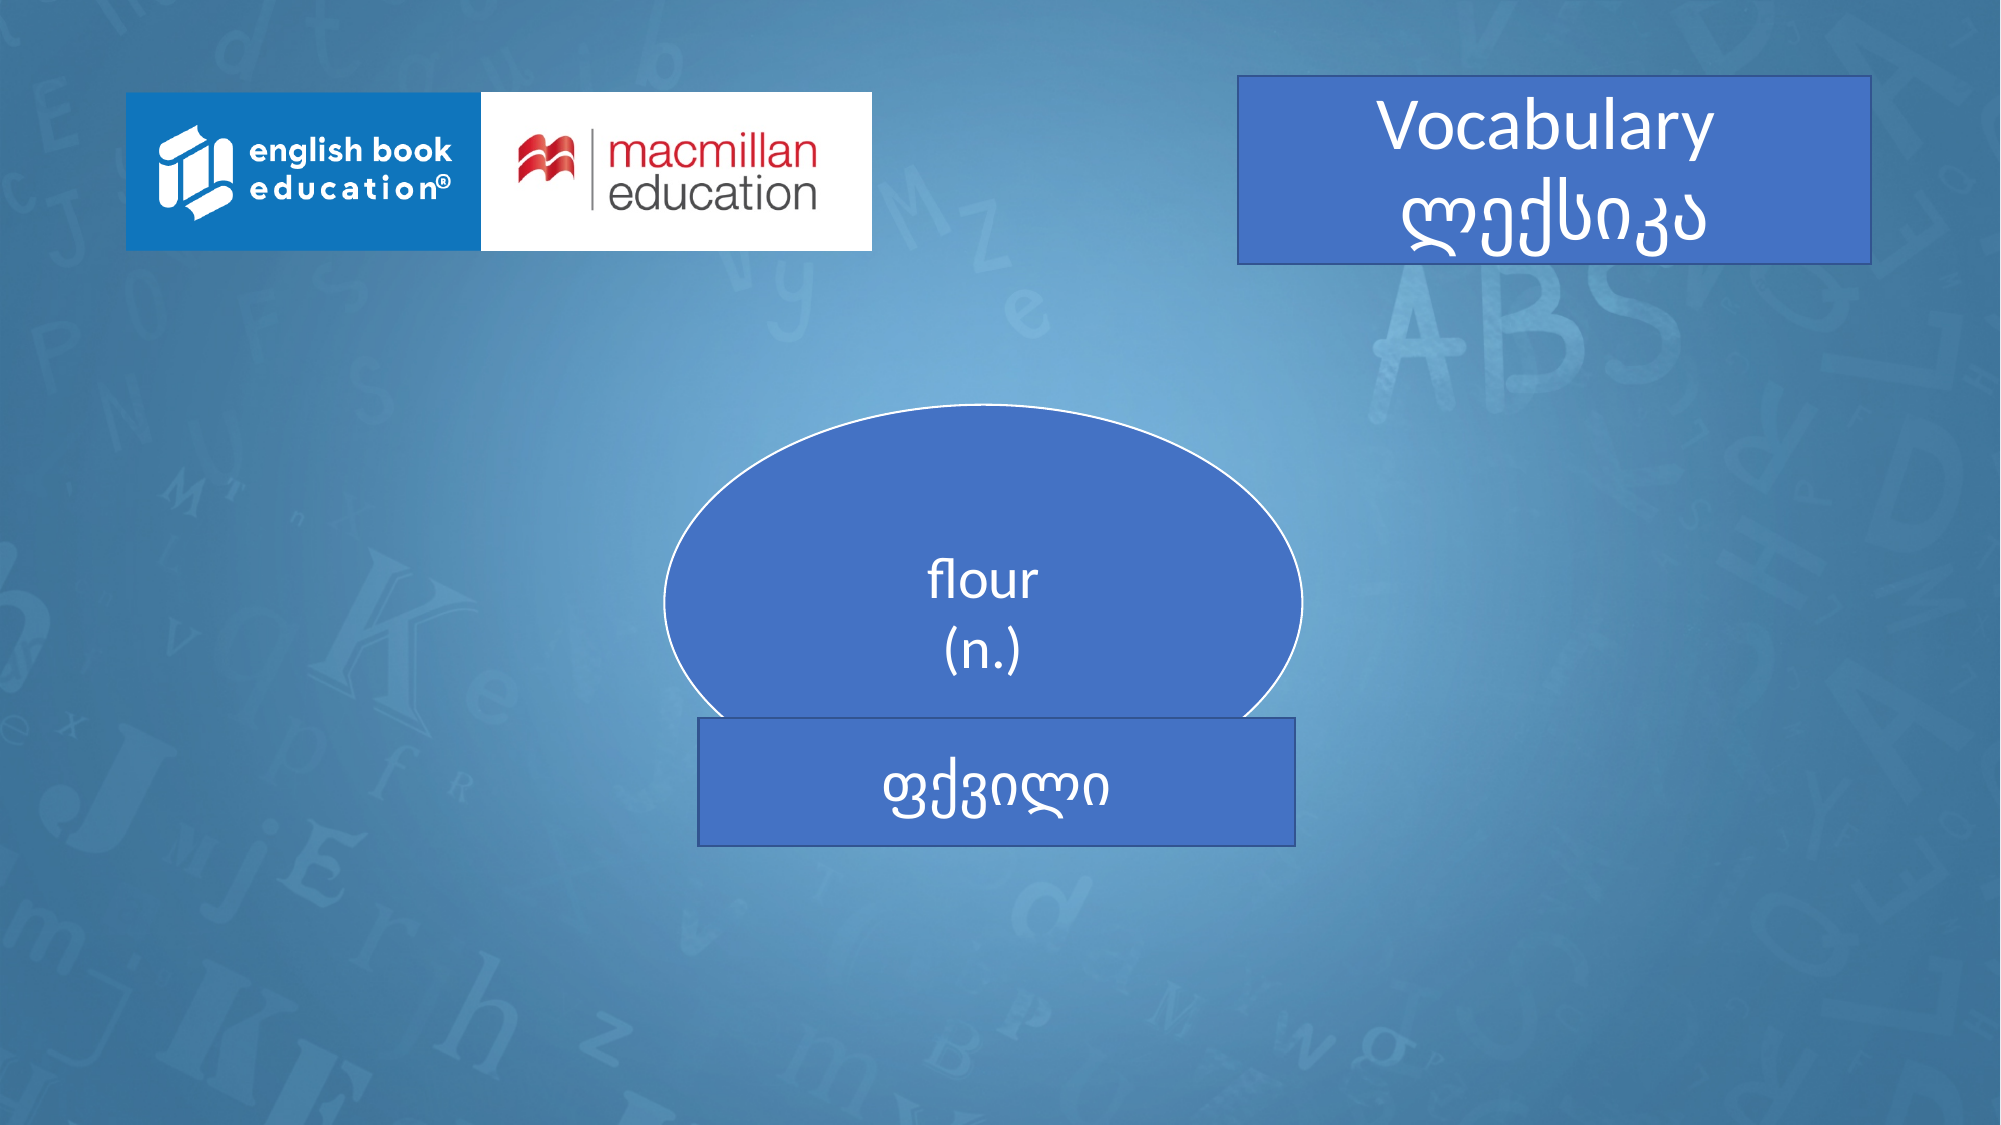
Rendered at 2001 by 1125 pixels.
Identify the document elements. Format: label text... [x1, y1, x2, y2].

picture [0, 0, 2001, 1125]
text_box Vocabulary ლექსიკა [1237, 66, 1872, 262]
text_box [664, 372, 1303, 801]
text_box ფქვილი [697, 801, 1296, 847]
list [199, 277, 1863, 986]
